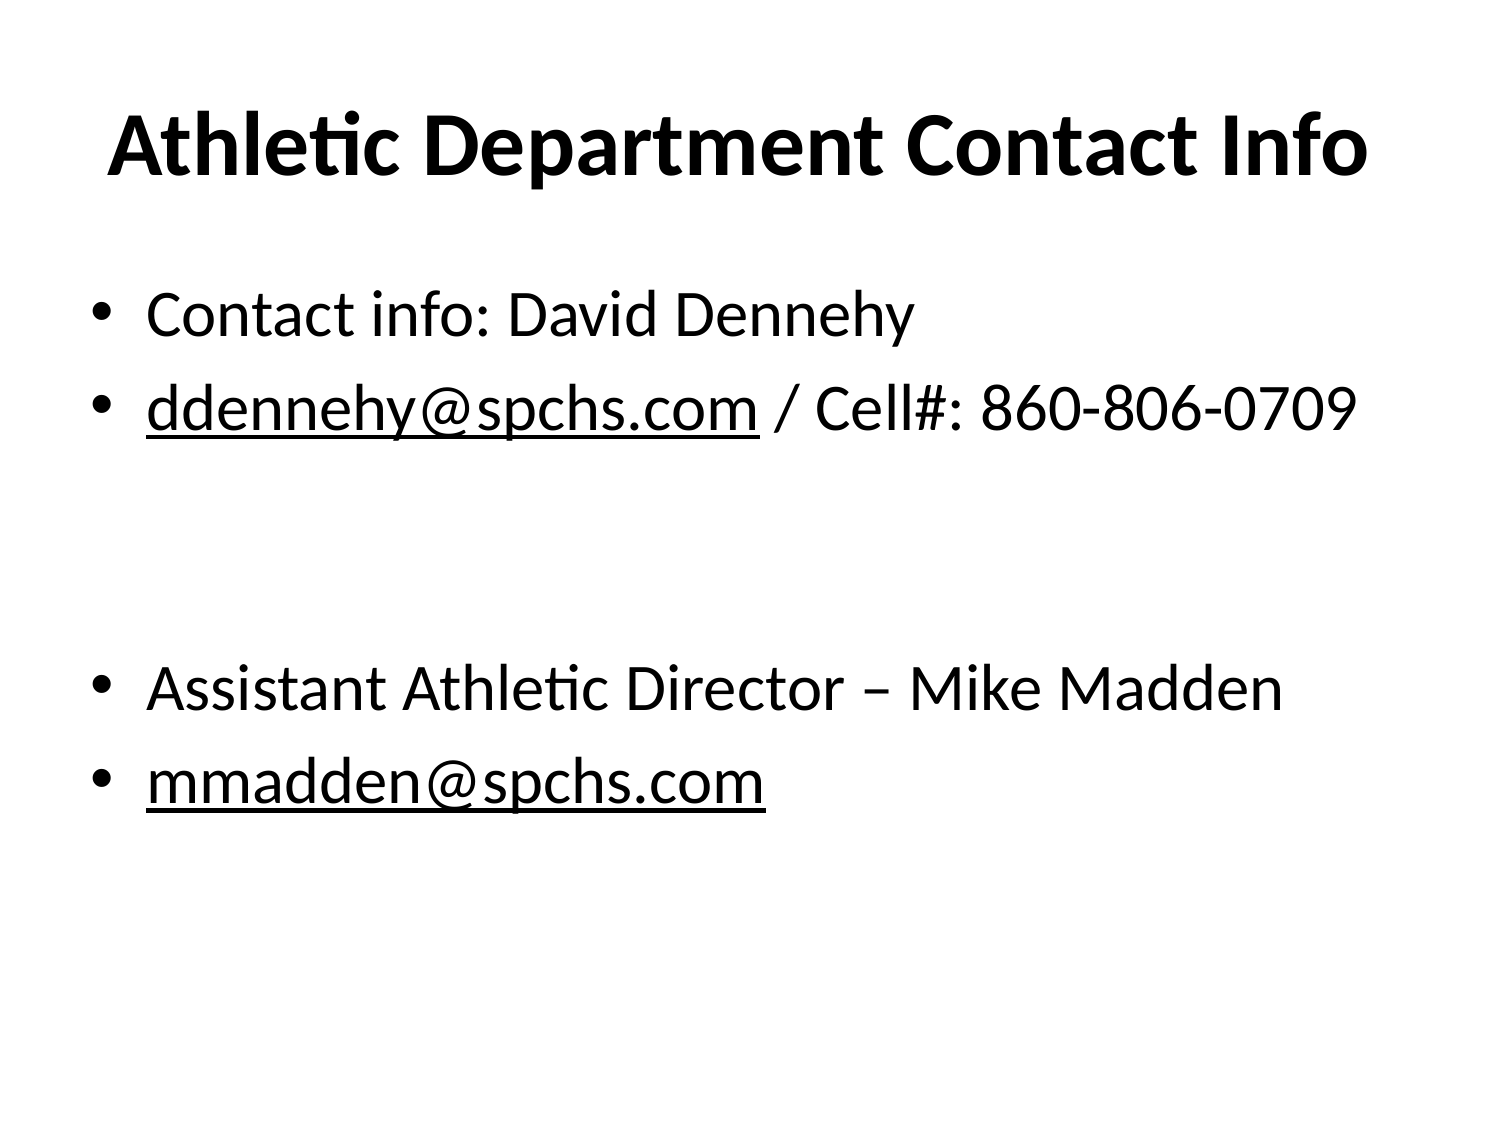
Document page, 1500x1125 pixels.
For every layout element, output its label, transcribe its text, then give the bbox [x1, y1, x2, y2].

list Contact info: David Dennehy ddennehy@spchs.com / Cell#: 860-806-0709 Assistant Athletic Director – Mike Madden mmadden@spchs.com [75, 262, 1425, 1005]
title Athletic Department Contact Info [75, 45, 1425, 233]
